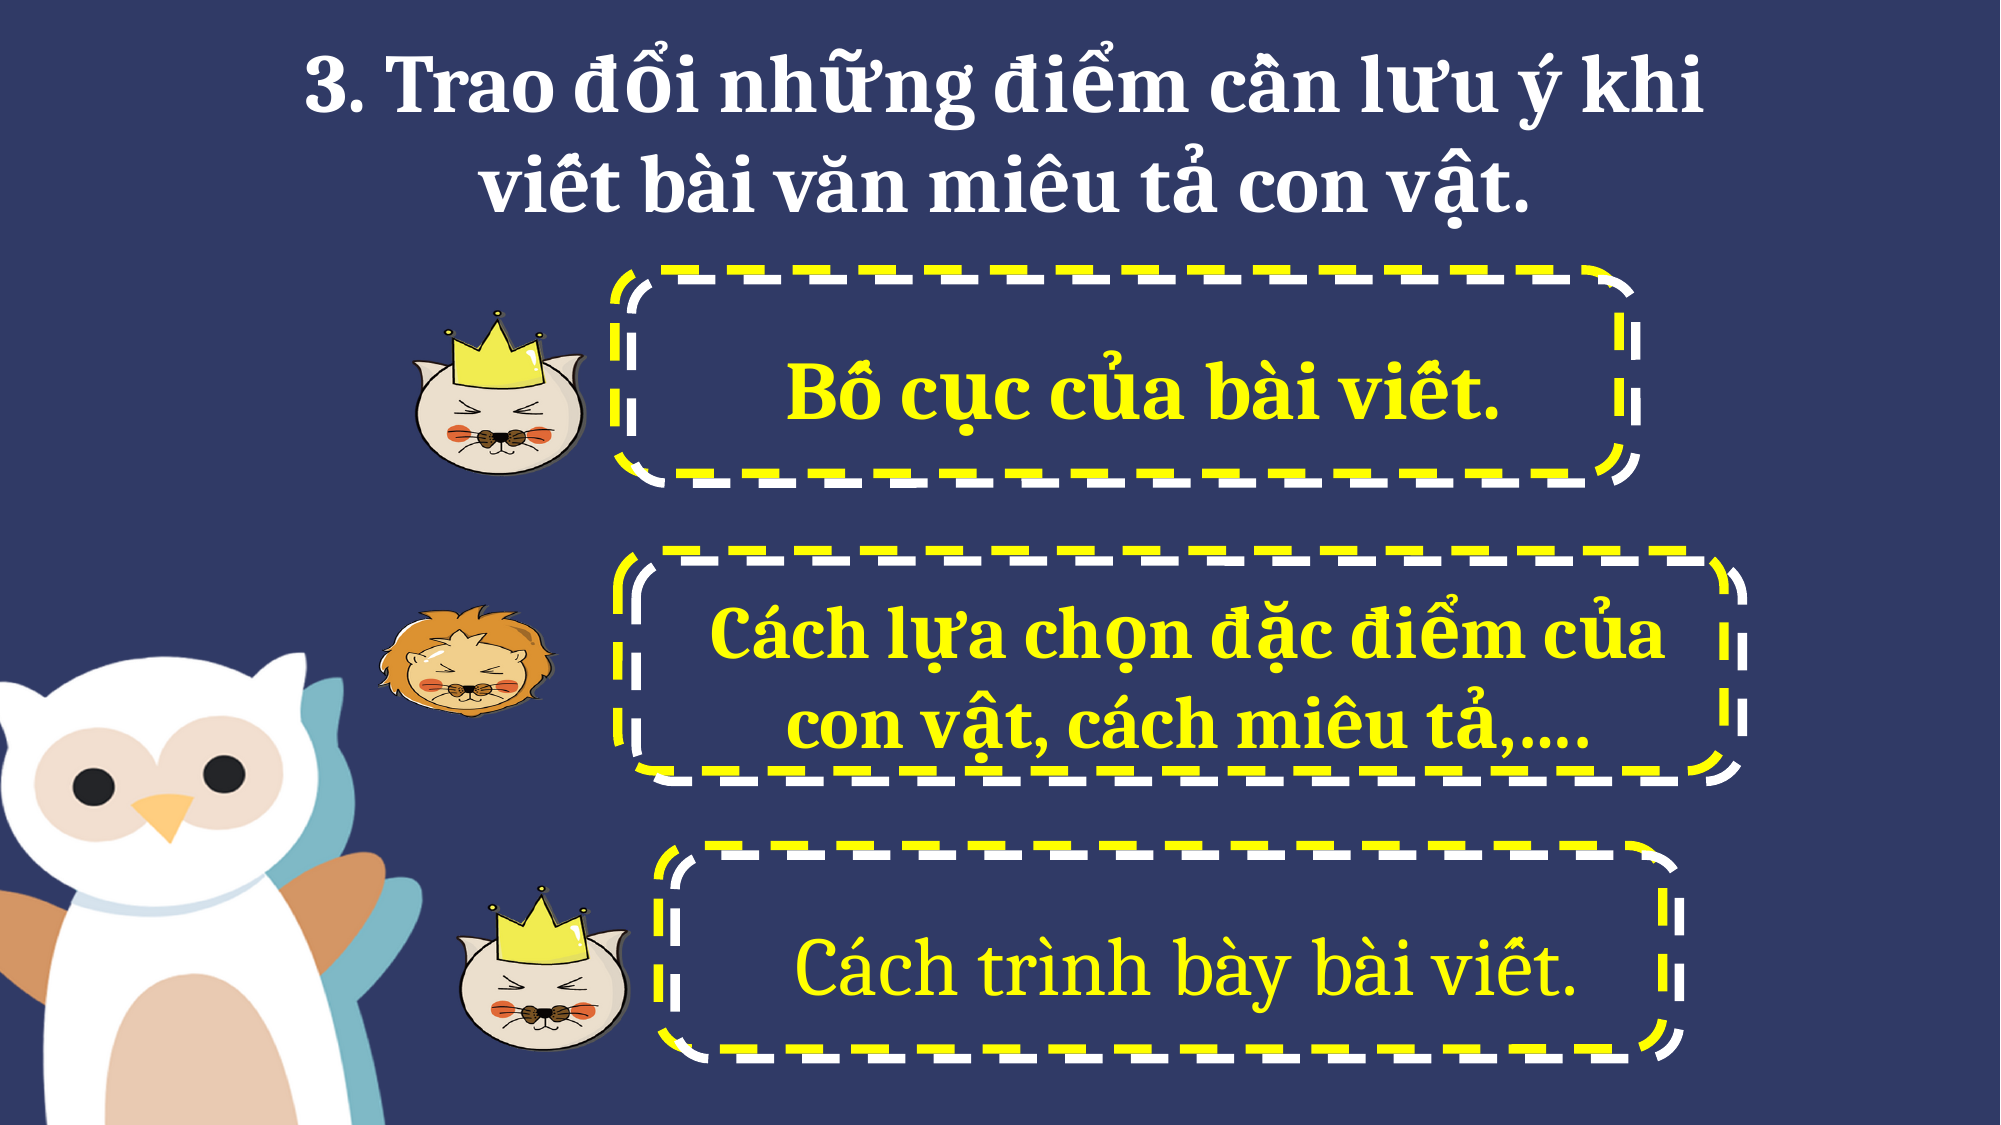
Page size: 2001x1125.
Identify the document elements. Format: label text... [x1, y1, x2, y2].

picture [0, 610, 554, 1125]
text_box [361, 828, 1680, 1087]
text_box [378, 550, 1743, 782]
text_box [317, 252, 1636, 512]
text_box 3. Trao đổi những điểm cần lưu ý khi viết bài văn miêu tả con vật. [237, 29, 1774, 230]
